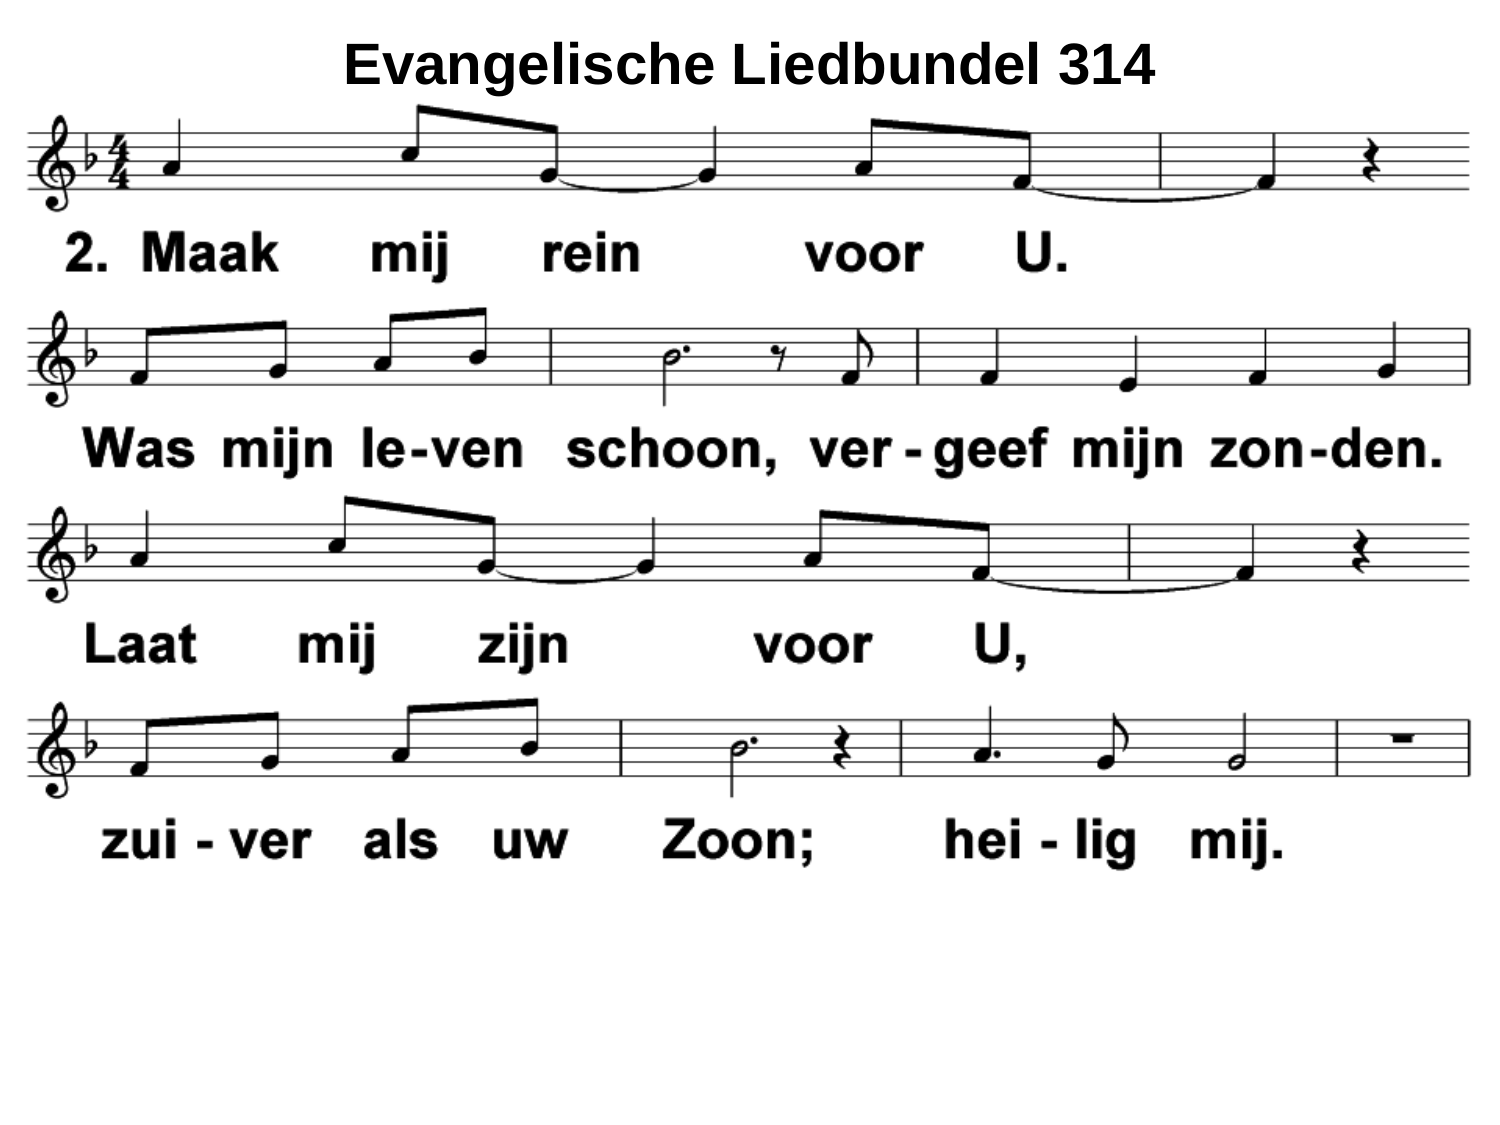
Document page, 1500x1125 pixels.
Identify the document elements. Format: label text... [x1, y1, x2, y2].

text_box Evangelische Liedbundel 314 [0, 19, 1500, 104]
picture [20, 95, 1480, 882]
